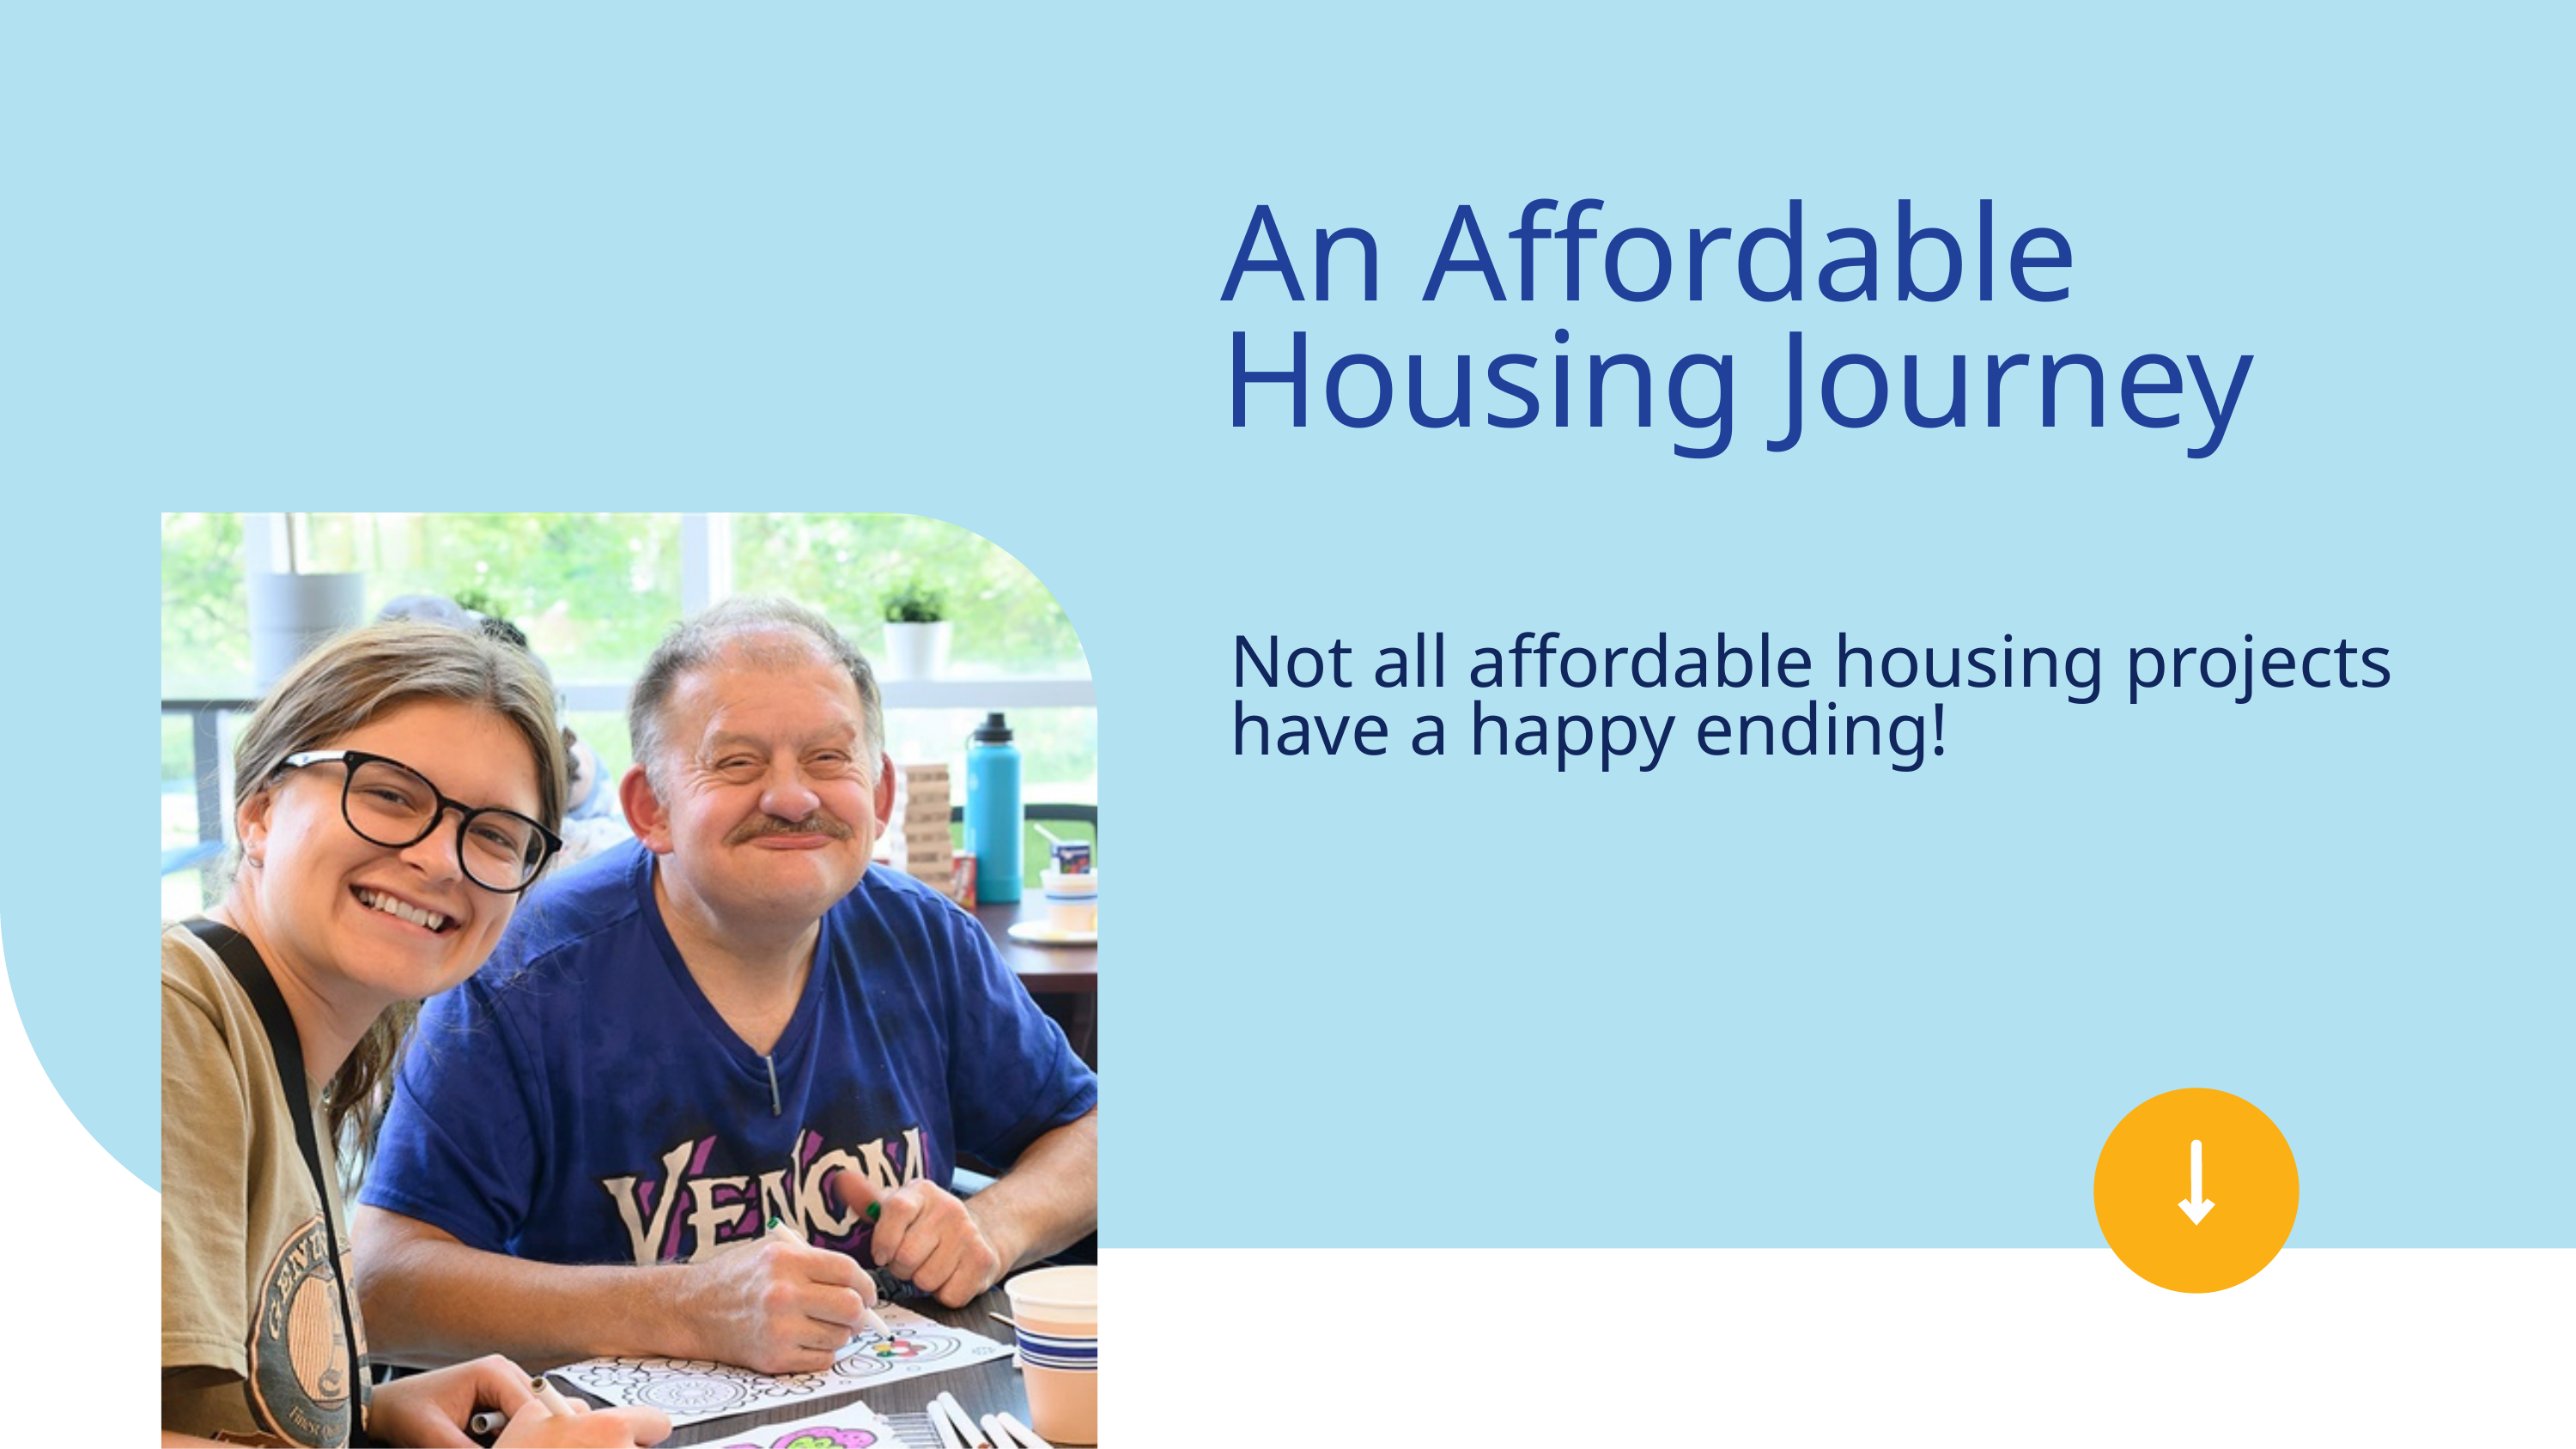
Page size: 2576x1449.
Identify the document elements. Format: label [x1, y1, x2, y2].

text_box [0, 0, 2576, 1249]
text_box [2093, 1088, 2300, 1294]
text_box [161, 512, 1098, 1449]
